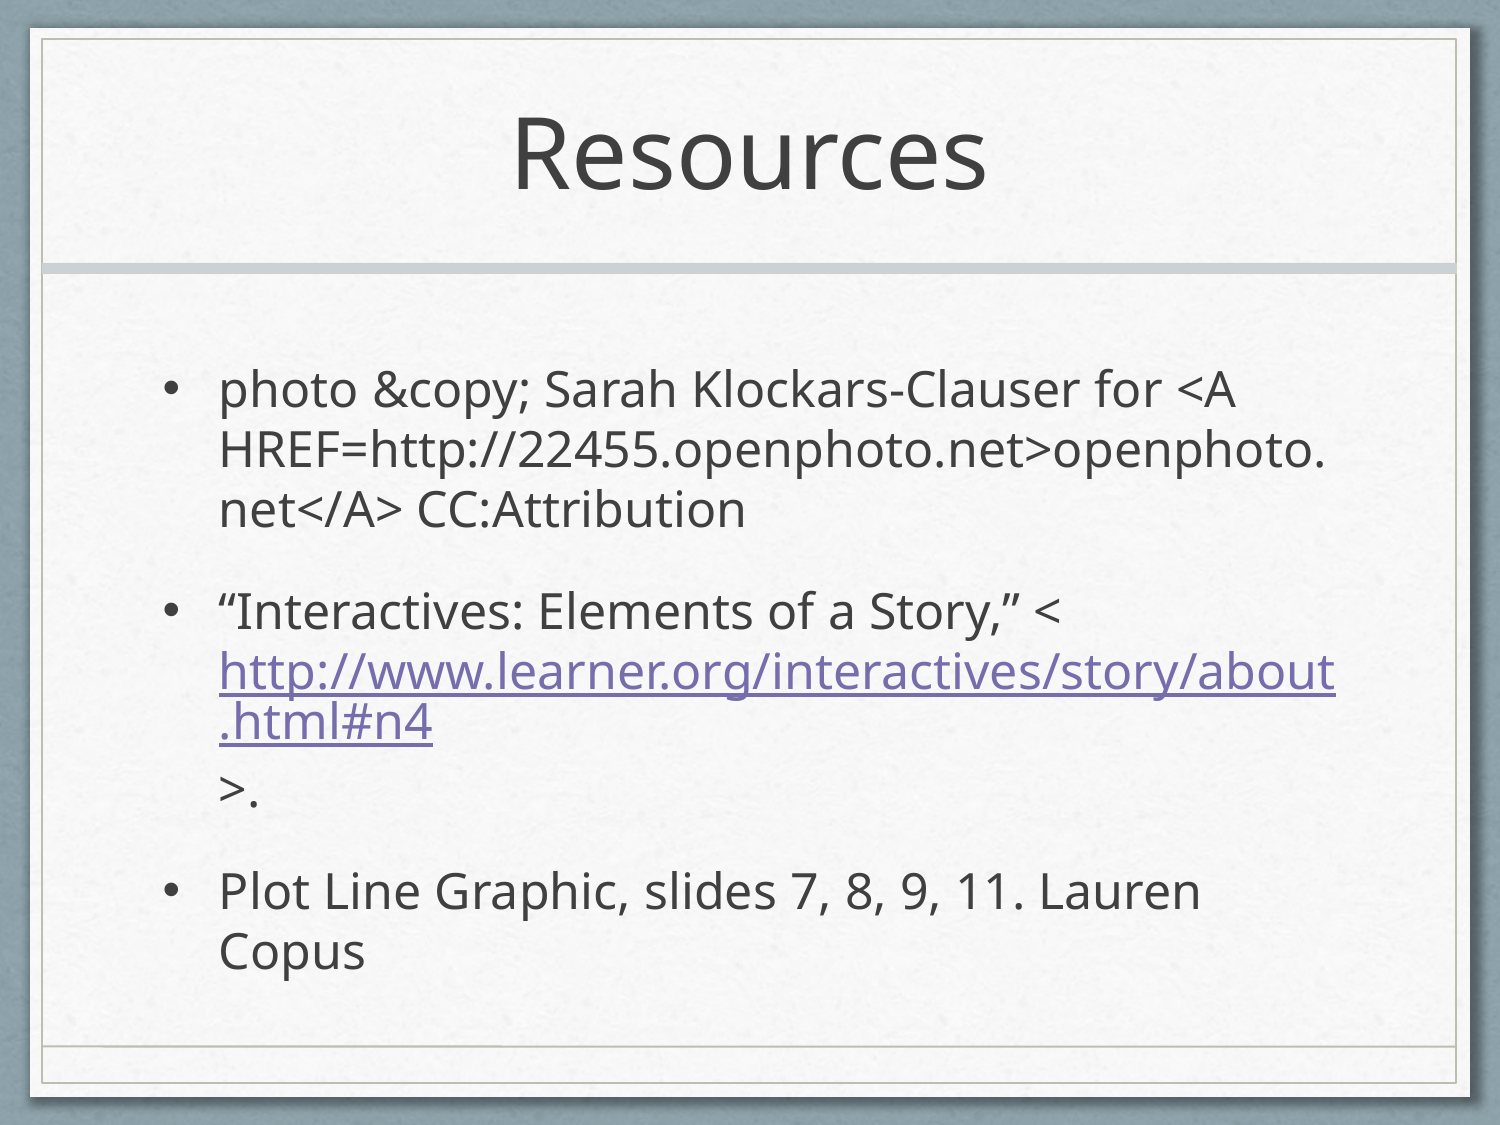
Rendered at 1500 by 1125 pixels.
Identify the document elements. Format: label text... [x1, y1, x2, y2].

title Resources [147, 40, 1353, 260]
picture [30, 28, 1470, 1097]
list photo &copy; Sarah Klockars-Clauser for <A HREF=http://22455.openphoto.net>openphoto.net</A> CC:Attribution “Interactives: Elements of a Story,” < http://www.learner.org/interactives/story/about.html#n4>. Plot Line Graphic, slides 7, 8, 9, 11. Lauren Copus [147, 350, 1353, 995]
